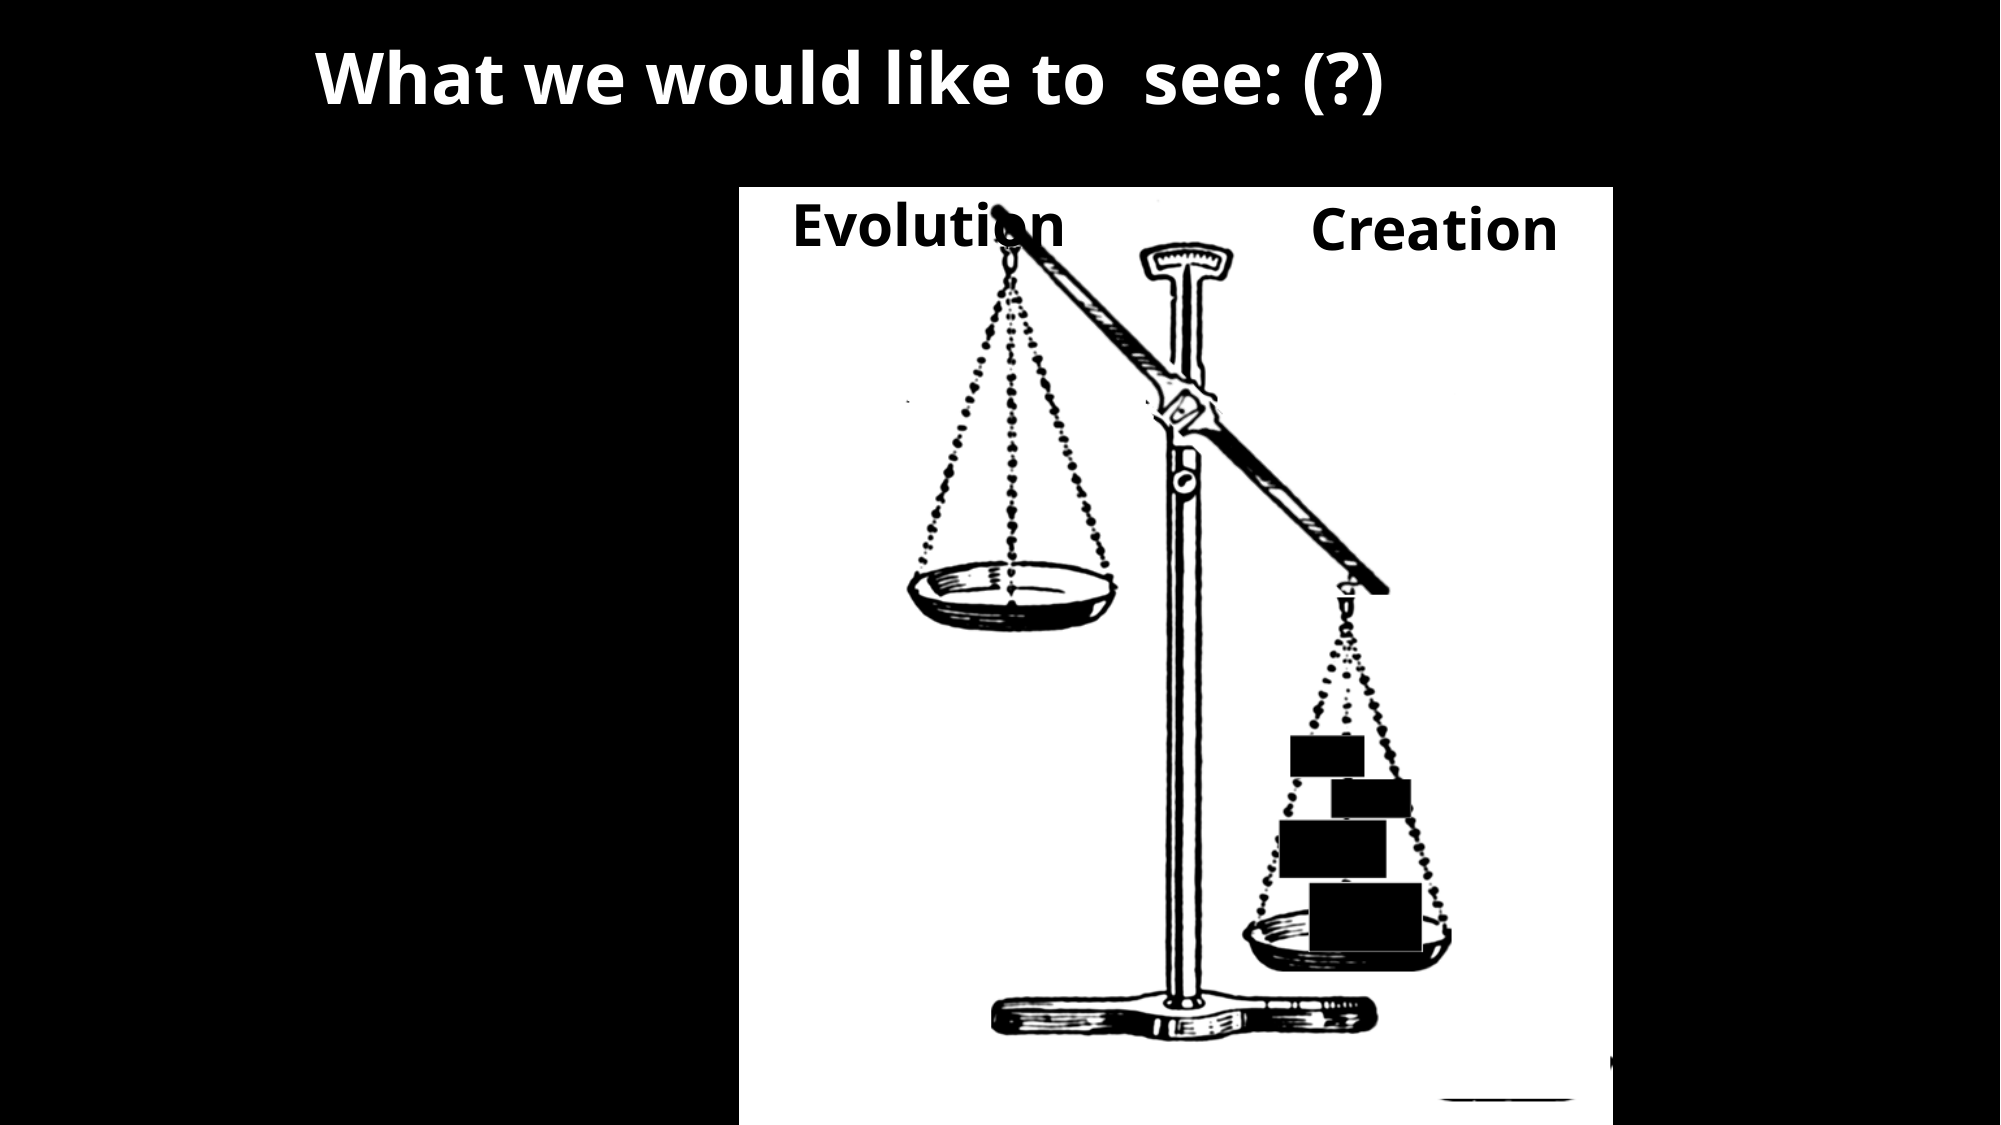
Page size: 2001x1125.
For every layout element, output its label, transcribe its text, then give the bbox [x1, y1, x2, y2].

title What we would like to see: (?) [300, 12, 1650, 150]
text_box Evolution [777, 181, 1082, 187]
picture [739, 187, 1613, 1125]
